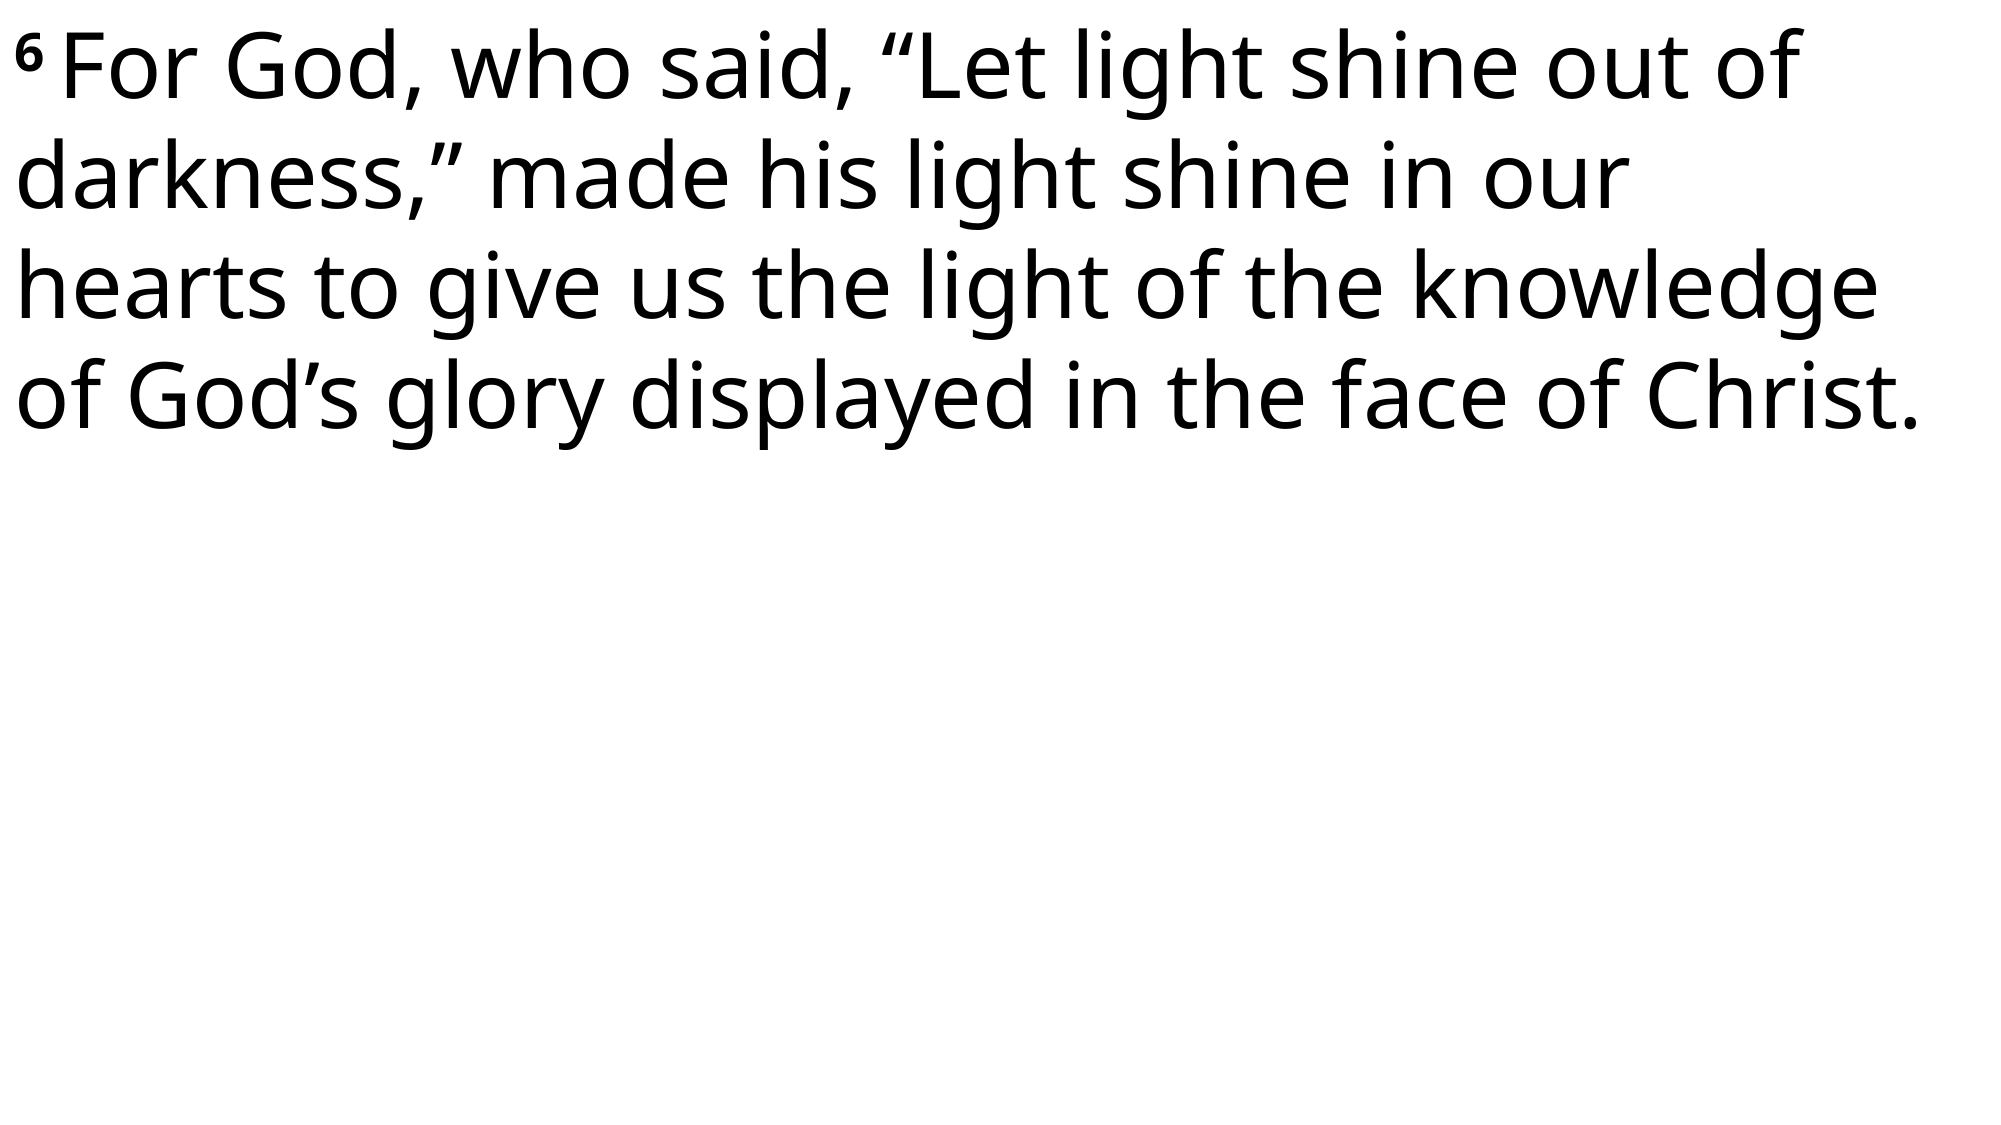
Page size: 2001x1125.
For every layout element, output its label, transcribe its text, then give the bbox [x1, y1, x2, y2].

text_box 6 For God, who said, “Let light shine out of darkness,” made his light shine in our hearts to give us the light of the knowledge of God’s glory displayed in the face of Christ. [0, 0, 2000, 455]
